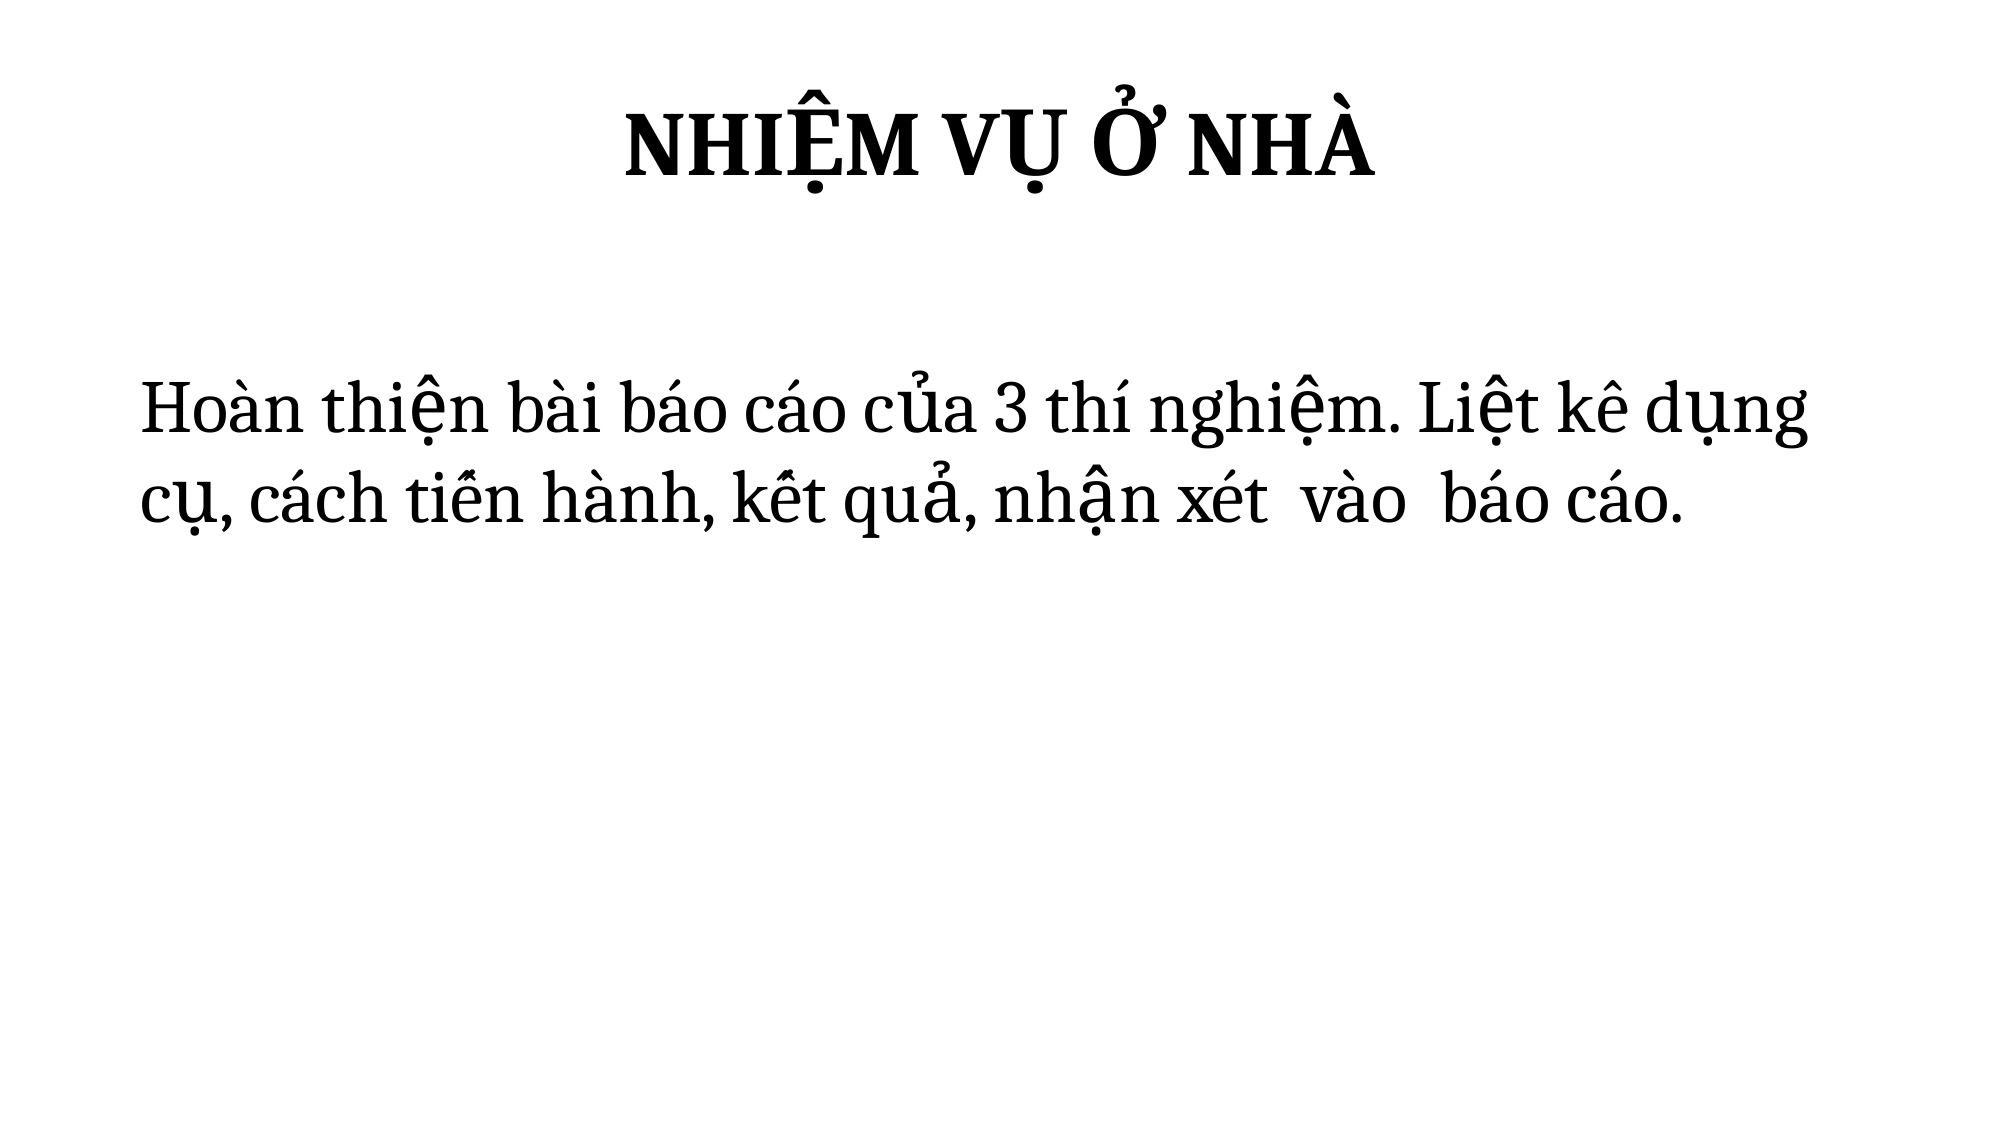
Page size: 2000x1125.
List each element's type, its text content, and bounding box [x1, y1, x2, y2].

title NHIỆM VỤ Ở NHÀ [99, 45, 1900, 233]
list Hoàn thiện bài báo cáo của 3 thí nghiệm. Liệt kê dụng cụ, cách tiến hành, kết quả, nhận xét vào báo cáo. [125, 350, 1925, 663]
